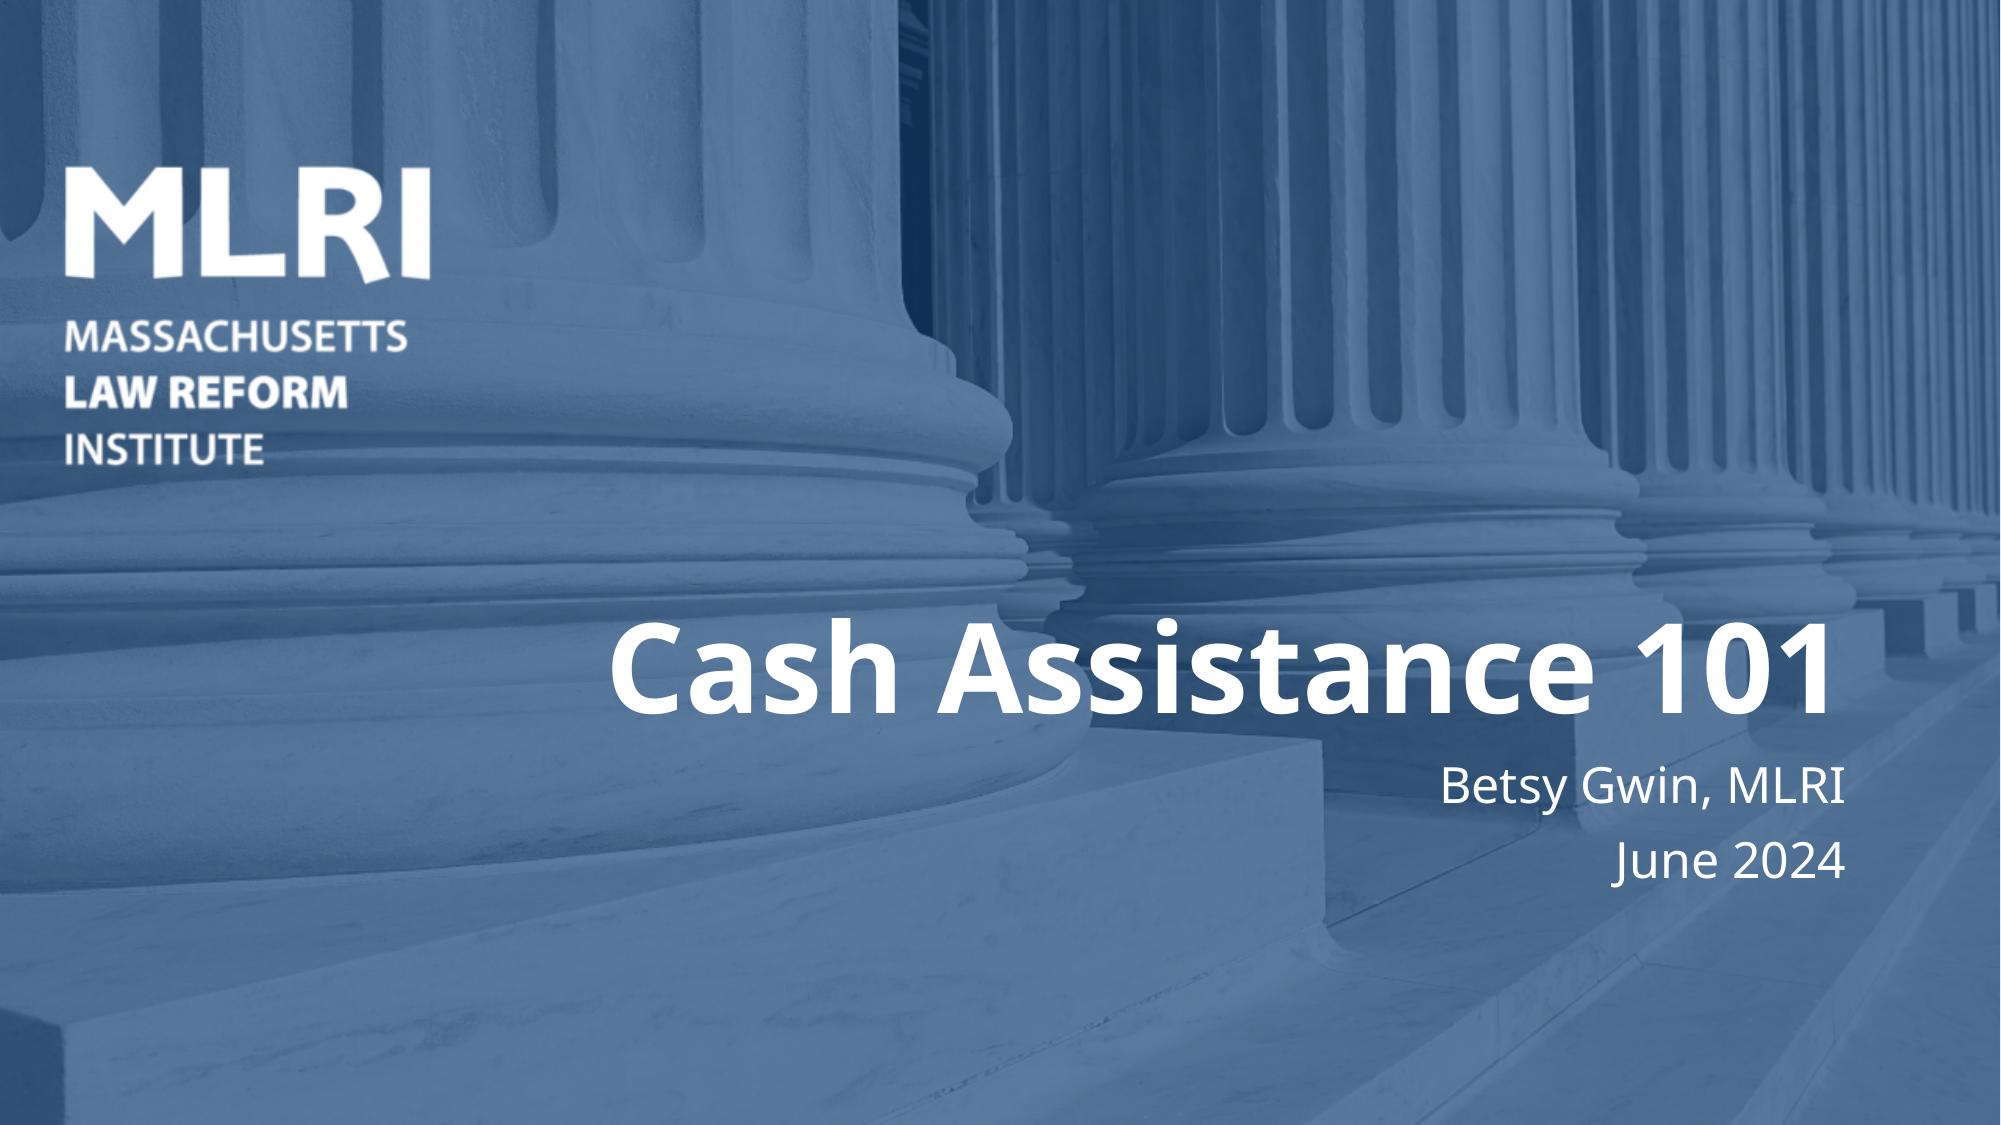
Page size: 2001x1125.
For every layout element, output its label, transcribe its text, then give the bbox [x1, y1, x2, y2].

picture [0, 0, 2001, 1125]
list Betsy Gwin, MLRI June 2024 [136, 752, 1862, 999]
title Cash Assistance 101 [136, 280, 1862, 749]
